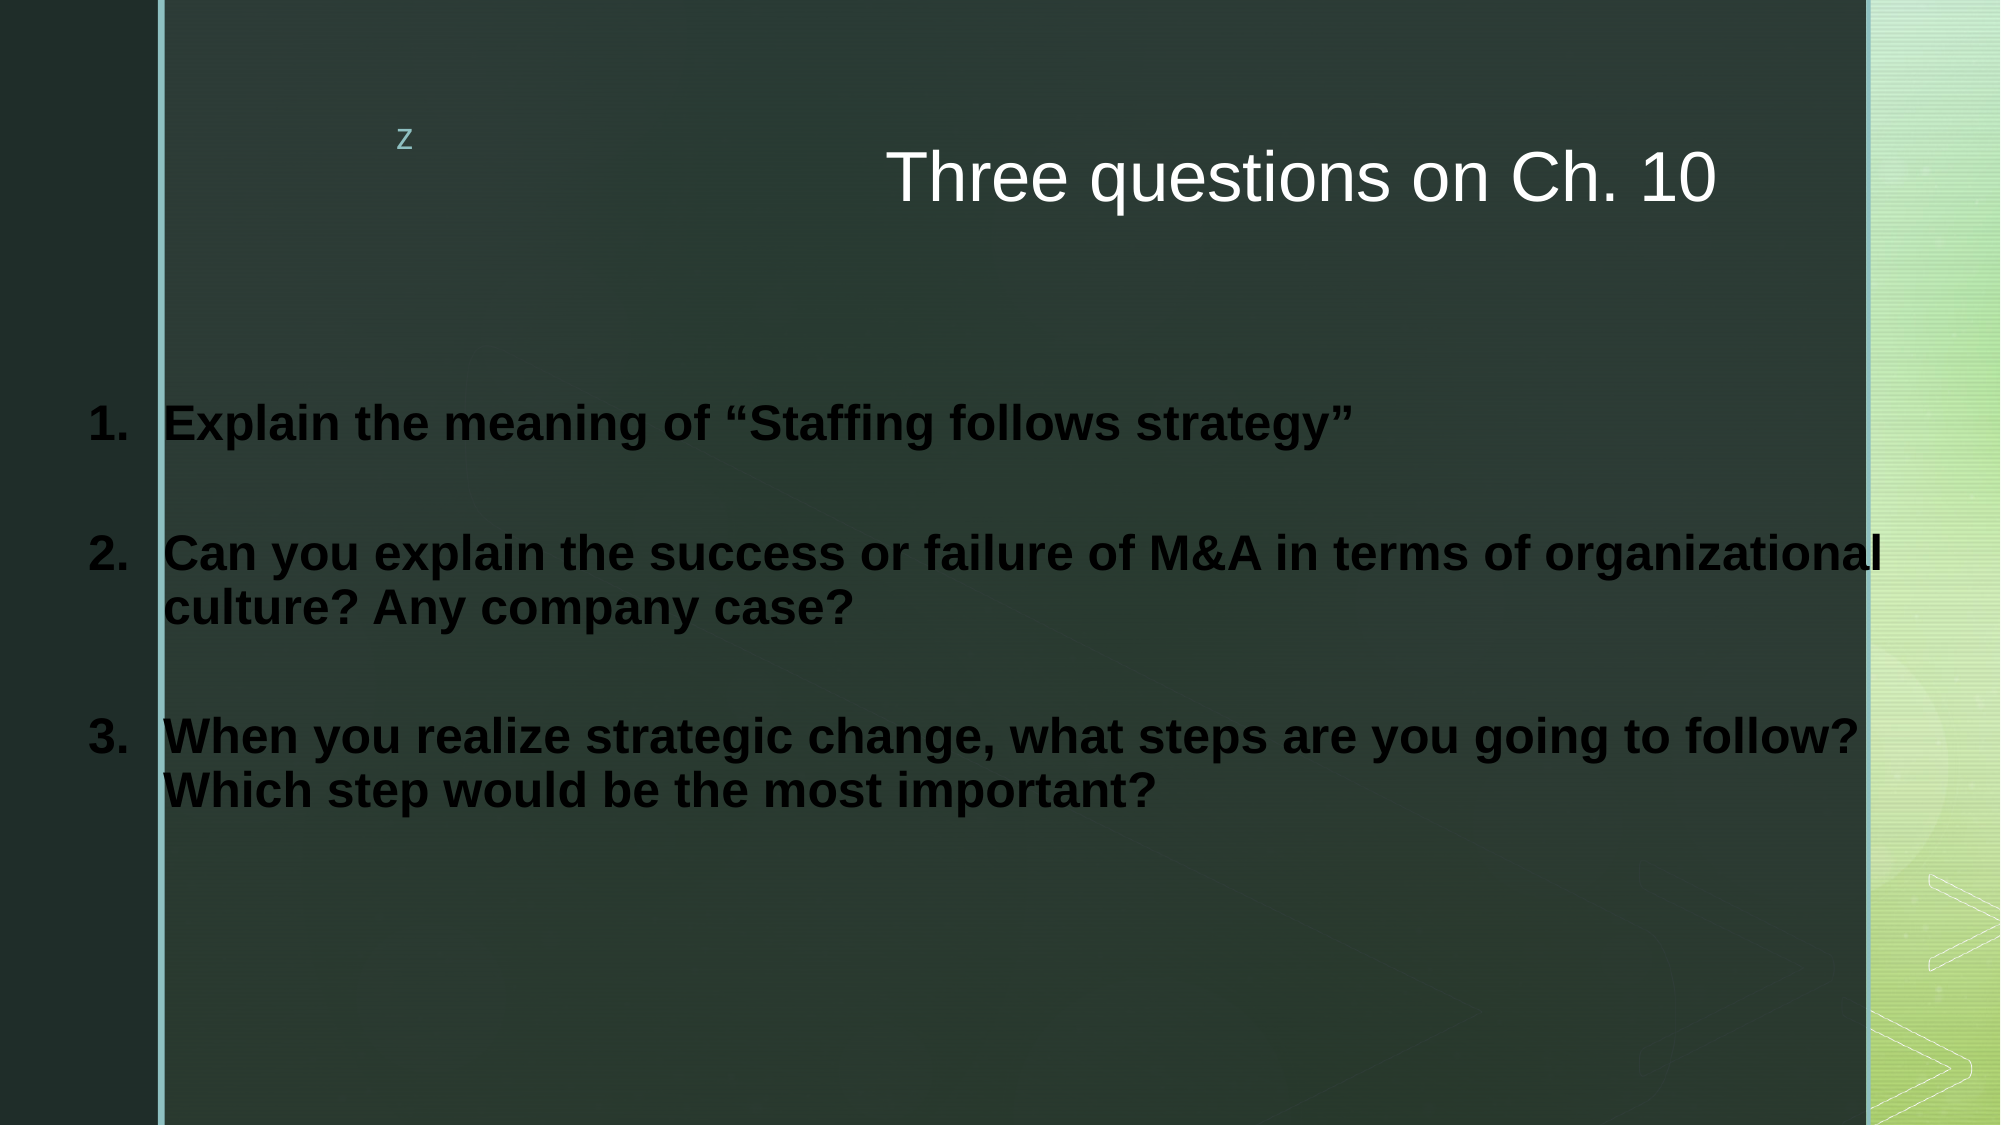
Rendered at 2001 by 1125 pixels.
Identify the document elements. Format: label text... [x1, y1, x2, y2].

title Three questions on Ch. 10 [428, 132, 1734, 310]
text_box Explain the meaning of “Staffing follows strategy” Can you explain the success or failure of M&A in terms of organizational culture? Any company case? When you realize strategic change, what steps are you going to follow? Which step would be the most important? [73, 389, 1901, 981]
picture [1871, 0, 2001, 1125]
